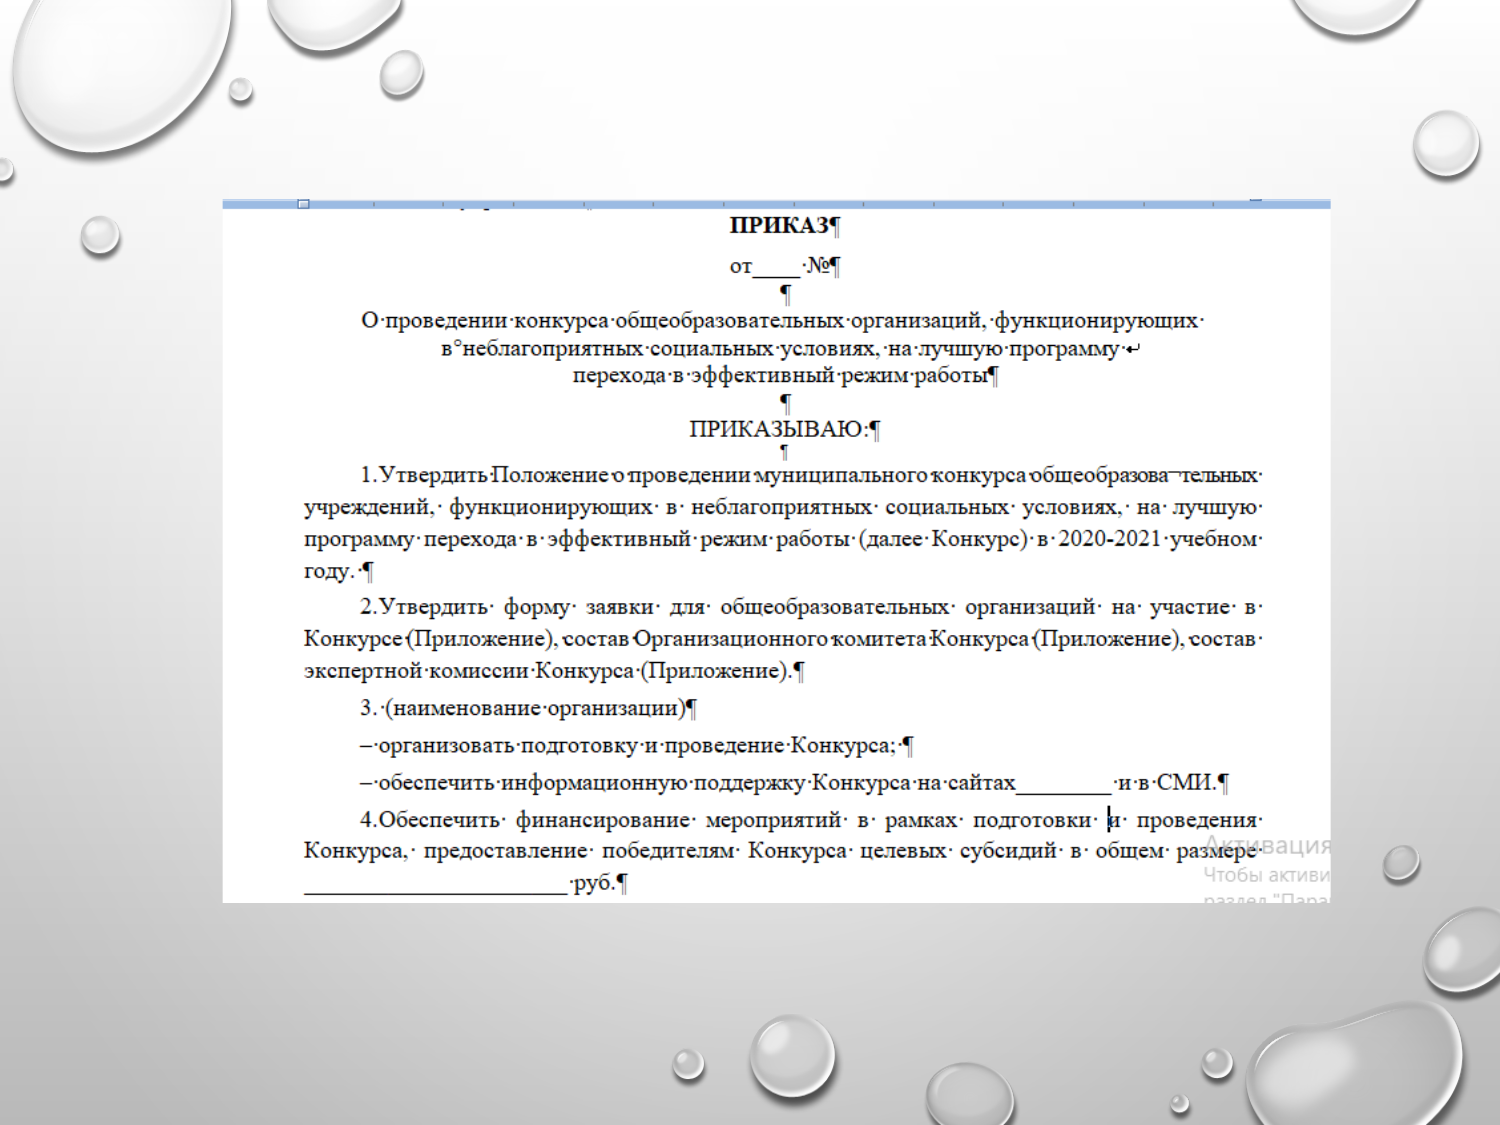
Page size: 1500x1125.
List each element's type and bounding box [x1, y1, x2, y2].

list [222, 198, 1331, 903]
picture [0, 0, 1500, 1125]
